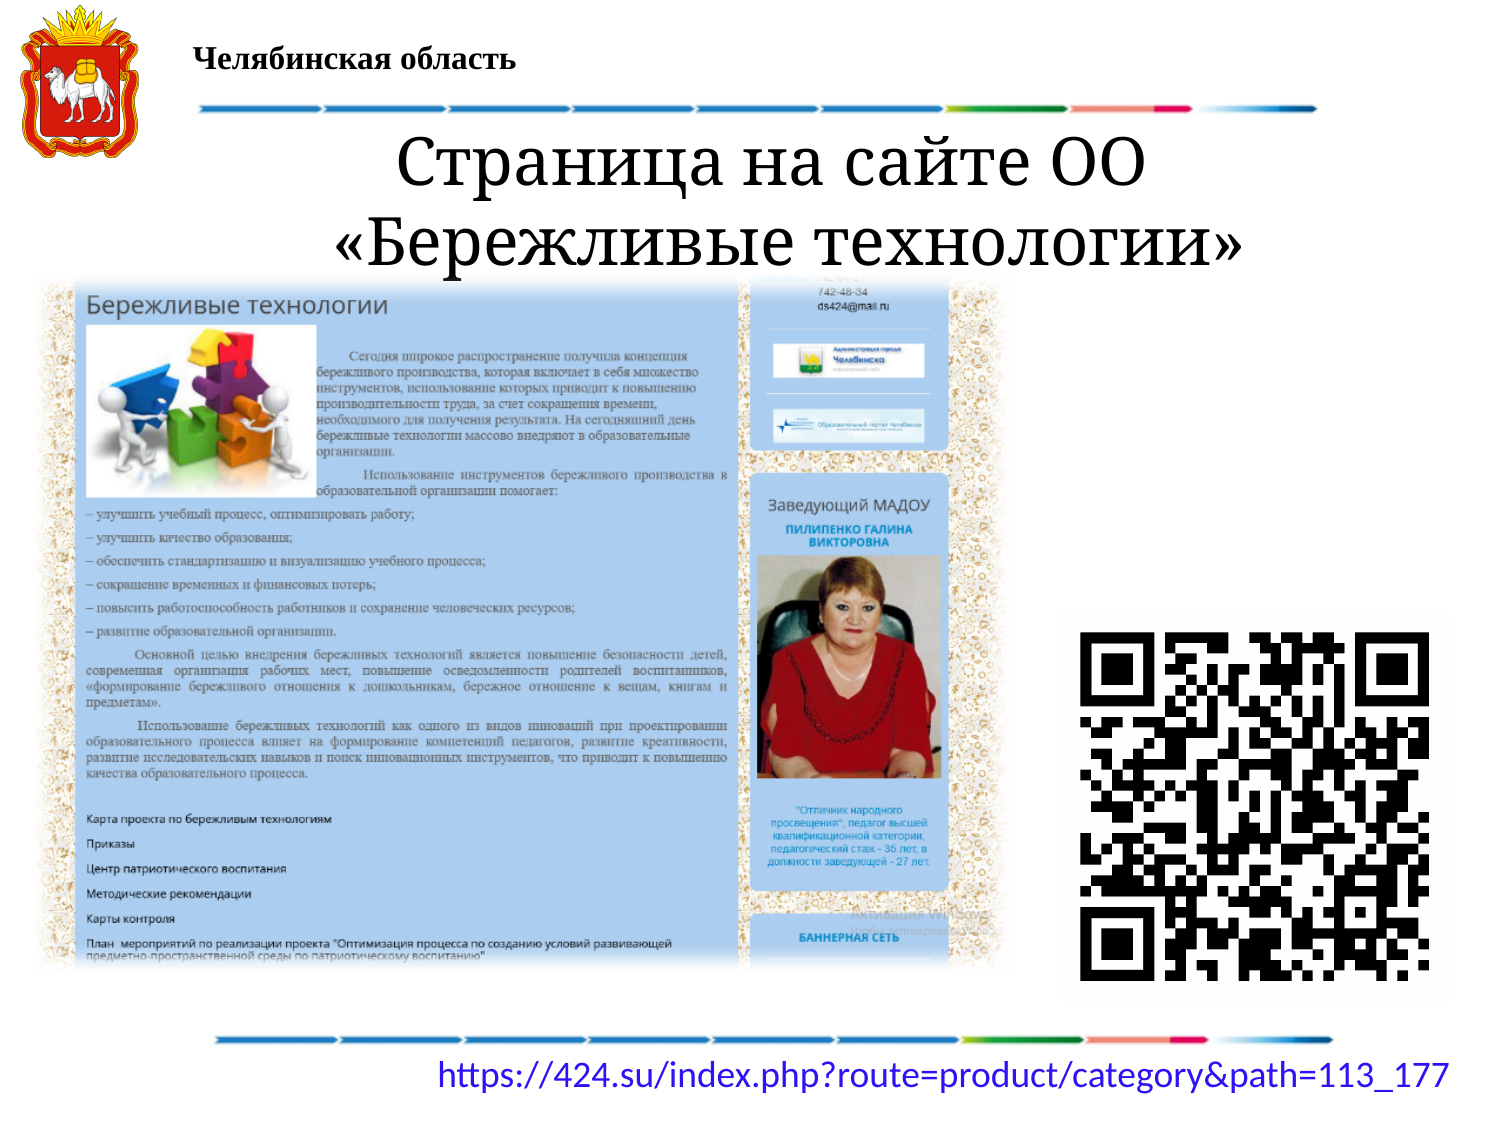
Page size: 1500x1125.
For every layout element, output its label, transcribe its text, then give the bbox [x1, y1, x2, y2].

picture [1059, 611, 1450, 1002]
picture [189, 88, 1332, 136]
text_box Челябинская область [177, 29, 722, 89]
picture [19, 5, 139, 158]
title Страница на сайте ОО «Бережливые технологии» [178, 202, 1400, 286]
picture [31, 272, 1011, 977]
picture [206, 1019, 1349, 1067]
text_box https://424.su/index.php?route=product/category&path=113_177 [422, 1042, 1481, 1103]
